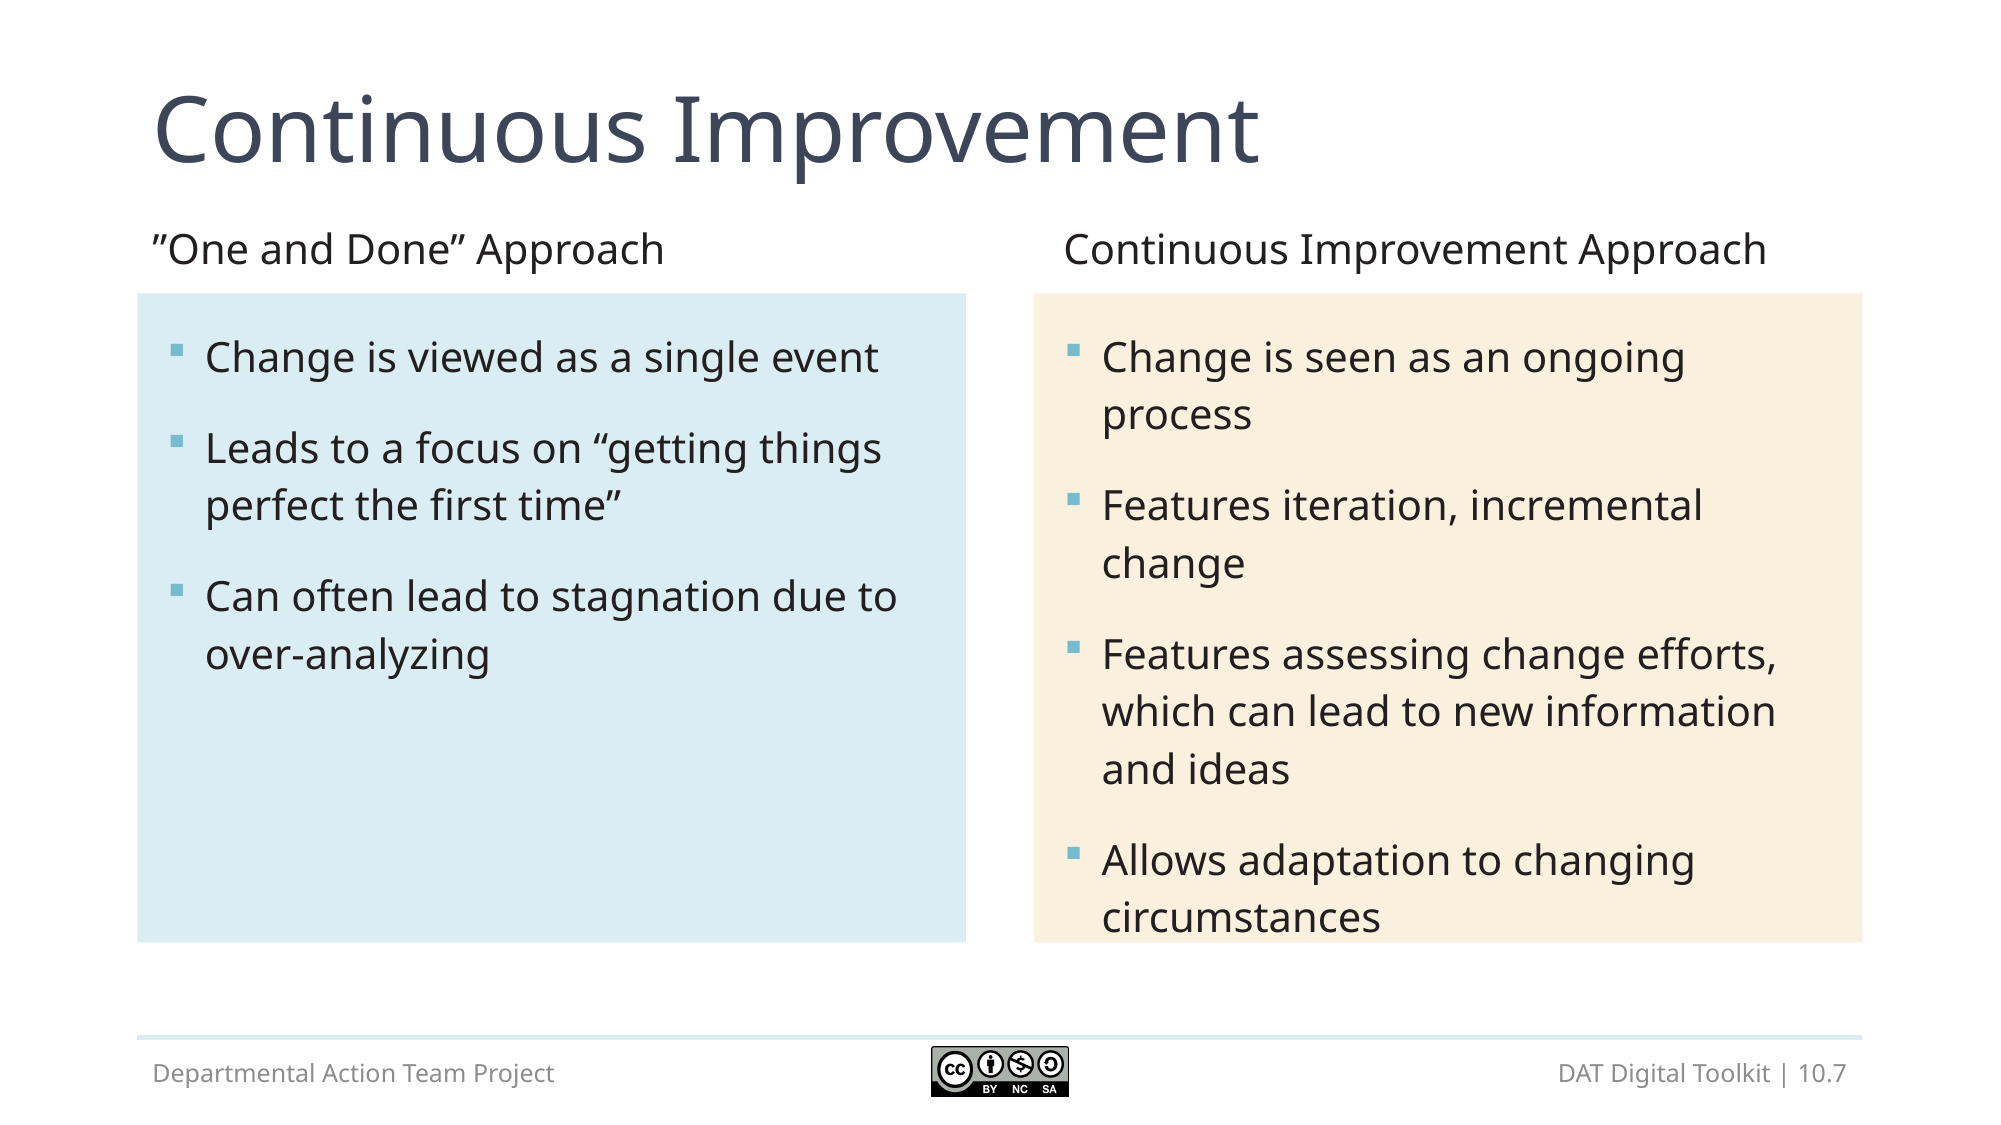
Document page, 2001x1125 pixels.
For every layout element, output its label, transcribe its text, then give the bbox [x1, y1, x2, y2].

slide_number DAT Digital Toolkit | 10.7 [1412, 1042, 1863, 1103]
list Change is seen as an ongoing process Features iteration, incremental change Features assessing change efforts, which can lead to new information and ideas Allows adaptation to changing circumstances [1031, 290, 1866, 946]
list ”One and Done” Approach Continuous Improvement Approach [137, 215, 1863, 273]
title Continuous Improvement [137, 59, 1863, 205]
picture [931, 1046, 1069, 1097]
slide_number Departmental Action Team Project [137, 1042, 588, 1103]
list Change is viewed as a single event Leads to a focus on “getting things perfect the first time” Can often lead to stagnation due to over-analyzing [134, 290, 969, 946]
